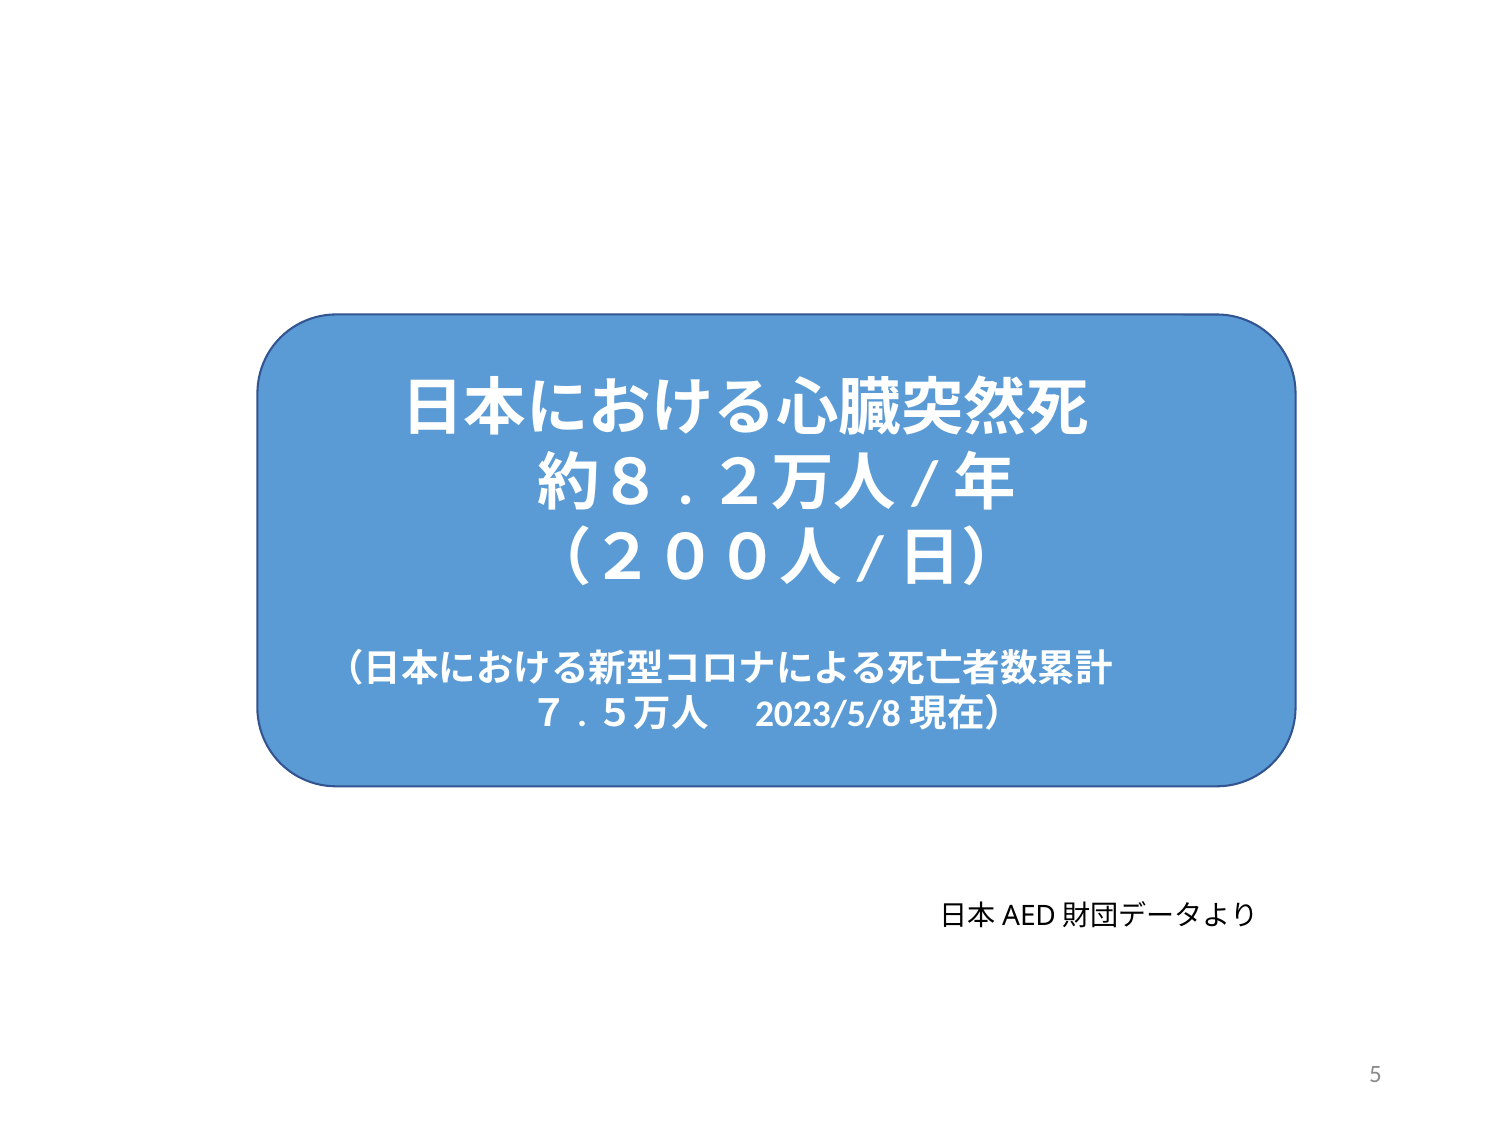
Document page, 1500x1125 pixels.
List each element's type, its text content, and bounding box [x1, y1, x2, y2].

text_box 日本における心臓突然死 約８.２万人/年 （２００人/日） （日本における新型コロナによる死亡者数累計 ７.５万人 2023/5/8現在） [256, 313, 1297, 788]
slide_number 5 [1059, 1042, 1397, 1103]
text_box 日本AED財団データより [924, 889, 1296, 939]
